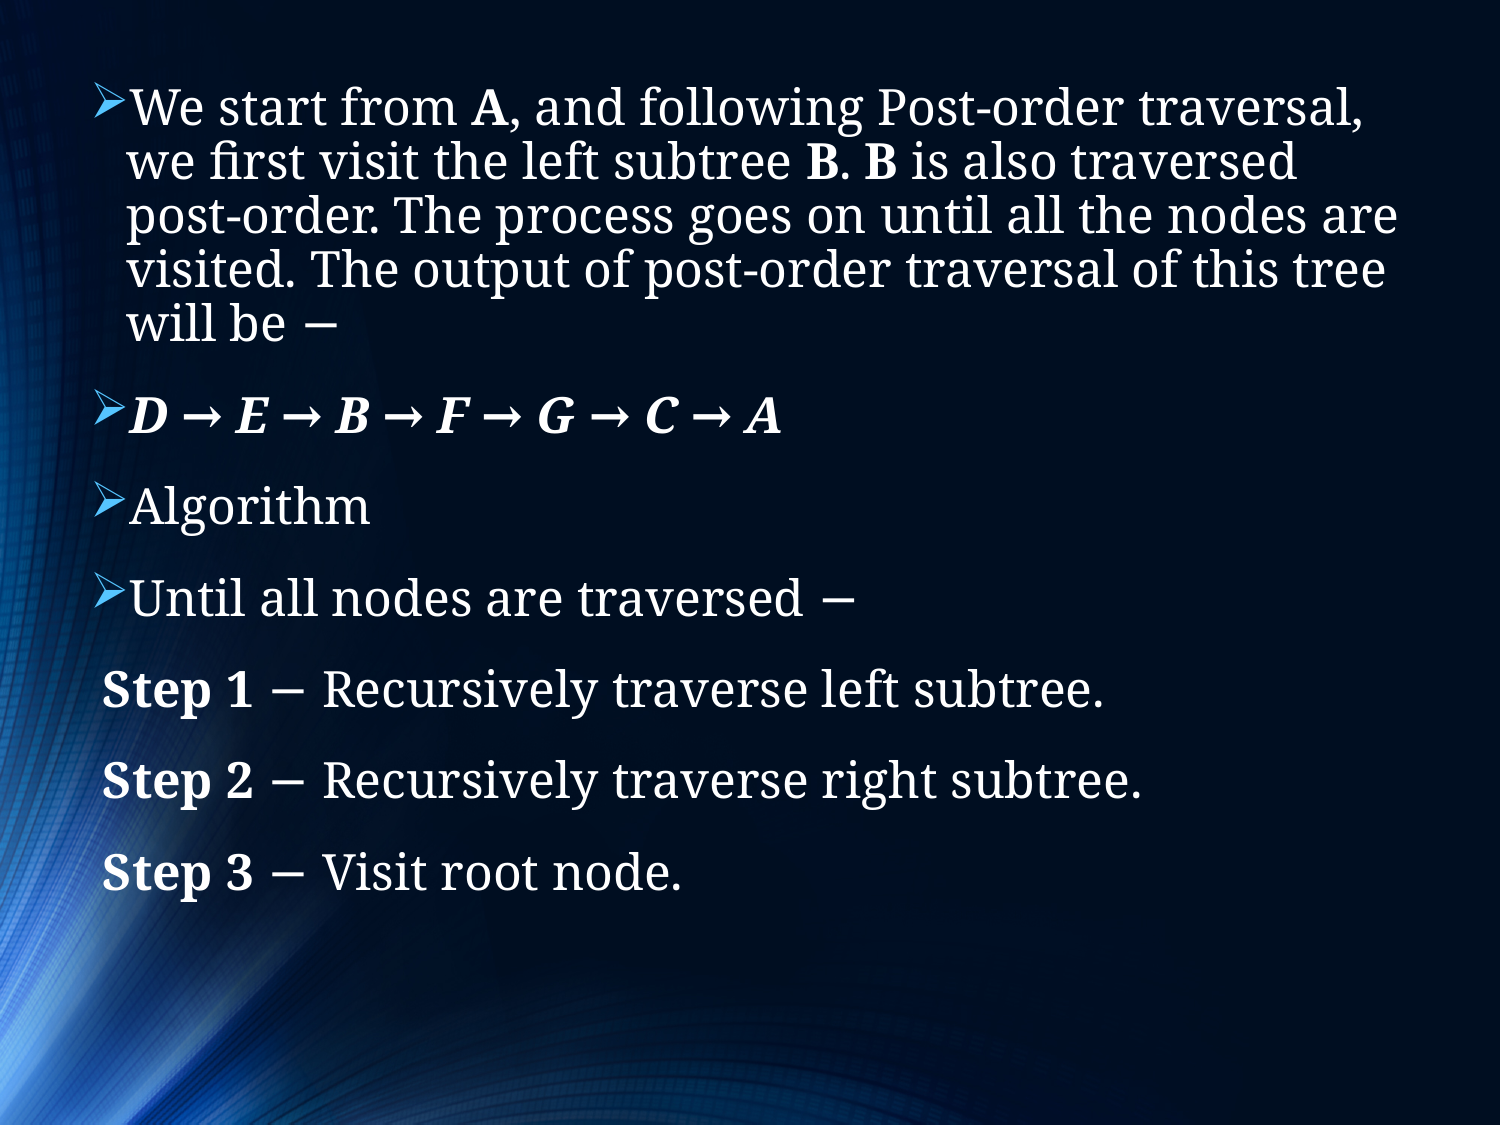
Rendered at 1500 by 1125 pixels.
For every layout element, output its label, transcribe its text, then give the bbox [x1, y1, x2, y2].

list We start from A, and following Post-order traversal, we first visit the left subtree B. B is also traversed post-order. The process goes on until all the nodes are visited. The output of post-order traversal of this tree will be − D → E → B → F → G → C → A Algorithm Until all nodes are traversed − Step 1 − Recursively traverse left subtree. Step 2 − Recursively traverse right subtree. Step 3 − Visit root node. [75, 75, 1425, 1005]
picture [0, 0, 1500, 1125]
